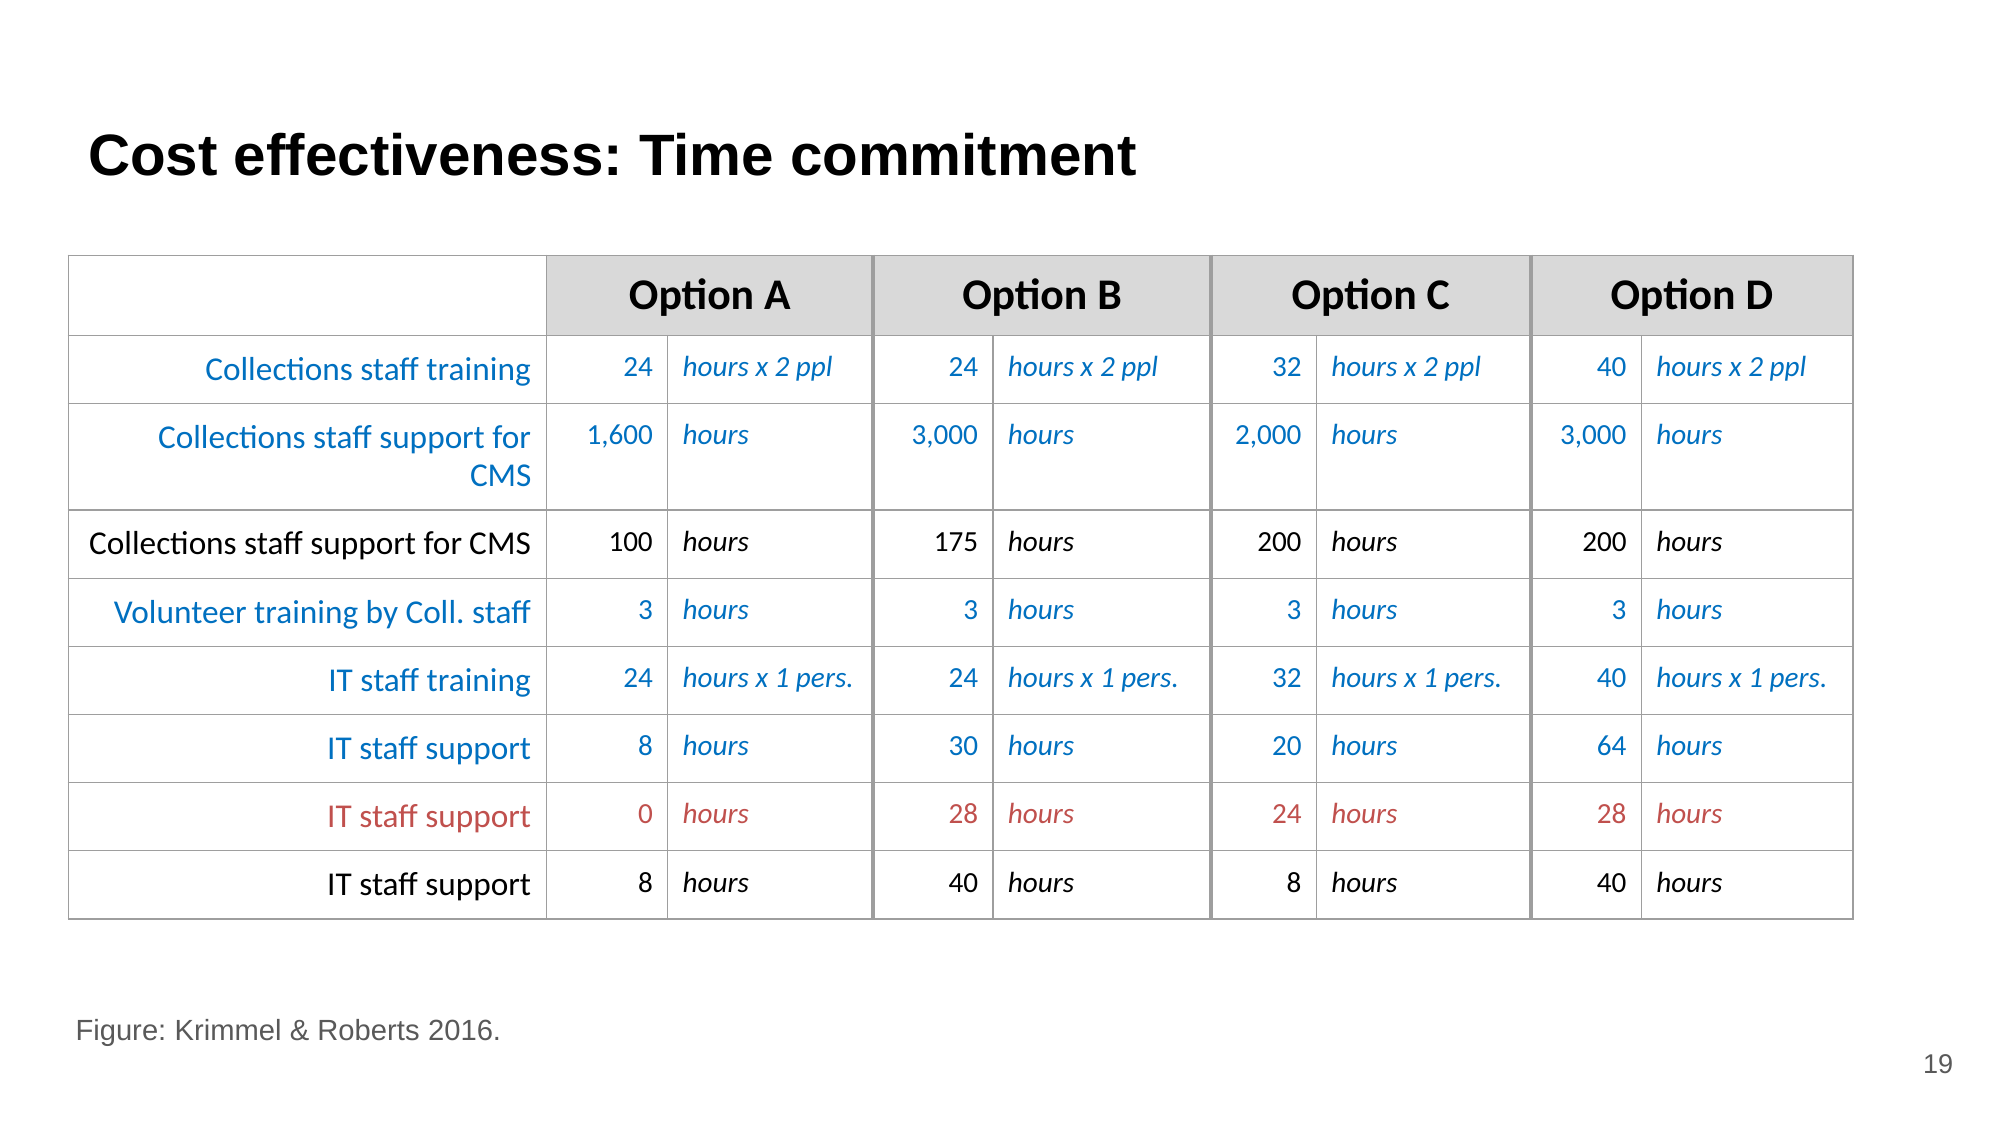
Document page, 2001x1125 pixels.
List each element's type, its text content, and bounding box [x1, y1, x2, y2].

table_cell 3 [547, 579, 667, 646]
table_cell 20 [1213, 715, 1316, 782]
table_cell hours x 2 ppl [1642, 336, 1852, 403]
table_cell 3,000 [1533, 404, 1641, 509]
table_cell IT staff training [69, 647, 546, 714]
table_cell hours [1642, 851, 1852, 918]
table_cell hours [994, 511, 1209, 578]
table_cell 175 [875, 511, 992, 578]
table_cell hours x 2 ppl [668, 336, 871, 403]
table_cell 40 [875, 851, 992, 918]
table_cell 0 [547, 783, 667, 850]
table_cell hours [1642, 715, 1852, 782]
table_cell Collections staff support for CMS [69, 511, 546, 578]
table_cell 24 [1213, 783, 1316, 850]
table_cell hours x 1 pers. [668, 647, 871, 714]
table_cell hours [668, 404, 871, 509]
table_header Option D [1533, 256, 1852, 335]
table_cell hours [1317, 511, 1529, 578]
table_cell hours [1317, 715, 1529, 782]
table_cell 24 [875, 647, 992, 714]
table_cell hours [1642, 511, 1852, 578]
table_cell IT staff support [69, 851, 546, 918]
table_cell 3 [875, 579, 992, 646]
table_cell 24 [547, 336, 667, 403]
table_cell 24 [547, 647, 667, 714]
table_cell hours x 1 pers. [1642, 647, 1852, 714]
table_cell Volunteer training by Coll. staff [69, 579, 546, 646]
table_header Option C [1213, 256, 1529, 335]
table_header Option A [547, 256, 871, 335]
table_cell 30 [875, 715, 992, 782]
table_header Option B [875, 256, 1209, 335]
table_cell IT staff support [69, 783, 546, 850]
list Figure: Krimmel & Roberts 2016. [55, 994, 1802, 1058]
table_cell 3 [1213, 579, 1316, 646]
table_cell 3 [1533, 579, 1641, 646]
table_cell 2,000 [1213, 404, 1316, 509]
table_cell hours [668, 579, 871, 646]
table_cell 32 [1213, 647, 1316, 714]
title Cost effectiveness: Time commitment [68, 97, 1514, 220]
table_cell hours [668, 851, 871, 918]
slide_number 19 [1853, 1019, 1974, 1106]
table_cell hours [668, 783, 871, 850]
table_cell 1,600 [547, 404, 667, 509]
table_cell 40 [1533, 336, 1641, 403]
table_cell hours [668, 715, 871, 782]
table_cell 24 [875, 336, 992, 403]
table_cell 200 [1213, 511, 1316, 578]
table_cell hours [668, 511, 871, 578]
table_cell hours [1317, 783, 1529, 850]
table_cell IT staff support [69, 715, 546, 782]
table_cell hours x 2 ppl [994, 336, 1209, 403]
table_cell 100 [547, 511, 667, 578]
table_cell Collections staff training [69, 336, 546, 403]
table_cell hours [1317, 851, 1529, 918]
table_cell 40 [1533, 647, 1641, 714]
table_header [69, 256, 546, 335]
table_cell hours [1642, 579, 1852, 646]
table_cell 32 [1213, 336, 1316, 403]
table_cell hours [994, 783, 1209, 850]
table_cell hours [994, 404, 1209, 509]
table_cell hours [1642, 404, 1852, 509]
table_cell hours [1317, 404, 1529, 509]
table_cell hours x 1 pers. [994, 647, 1209, 714]
table_cell Collections staff support for CMS [69, 404, 546, 509]
table_cell 28 [1533, 783, 1641, 850]
table_cell 3,000 [875, 404, 992, 509]
table_cell hours x 1 pers. [1317, 647, 1529, 714]
table_cell 8 [547, 715, 667, 782]
table_cell hours x 2 ppl [1317, 336, 1529, 403]
table_cell hours [1317, 579, 1529, 646]
table_cell 8 [547, 851, 667, 918]
table_cell 28 [875, 783, 992, 850]
table_cell hours [1642, 783, 1852, 850]
table_cell hours [994, 715, 1209, 782]
table_cell 40 [1533, 851, 1641, 918]
table_cell 200 [1533, 511, 1641, 578]
table_cell hours [994, 579, 1209, 646]
table_cell hours [994, 851, 1209, 918]
table_cell 64 [1533, 715, 1641, 782]
table_cell 8 [1213, 851, 1316, 918]
